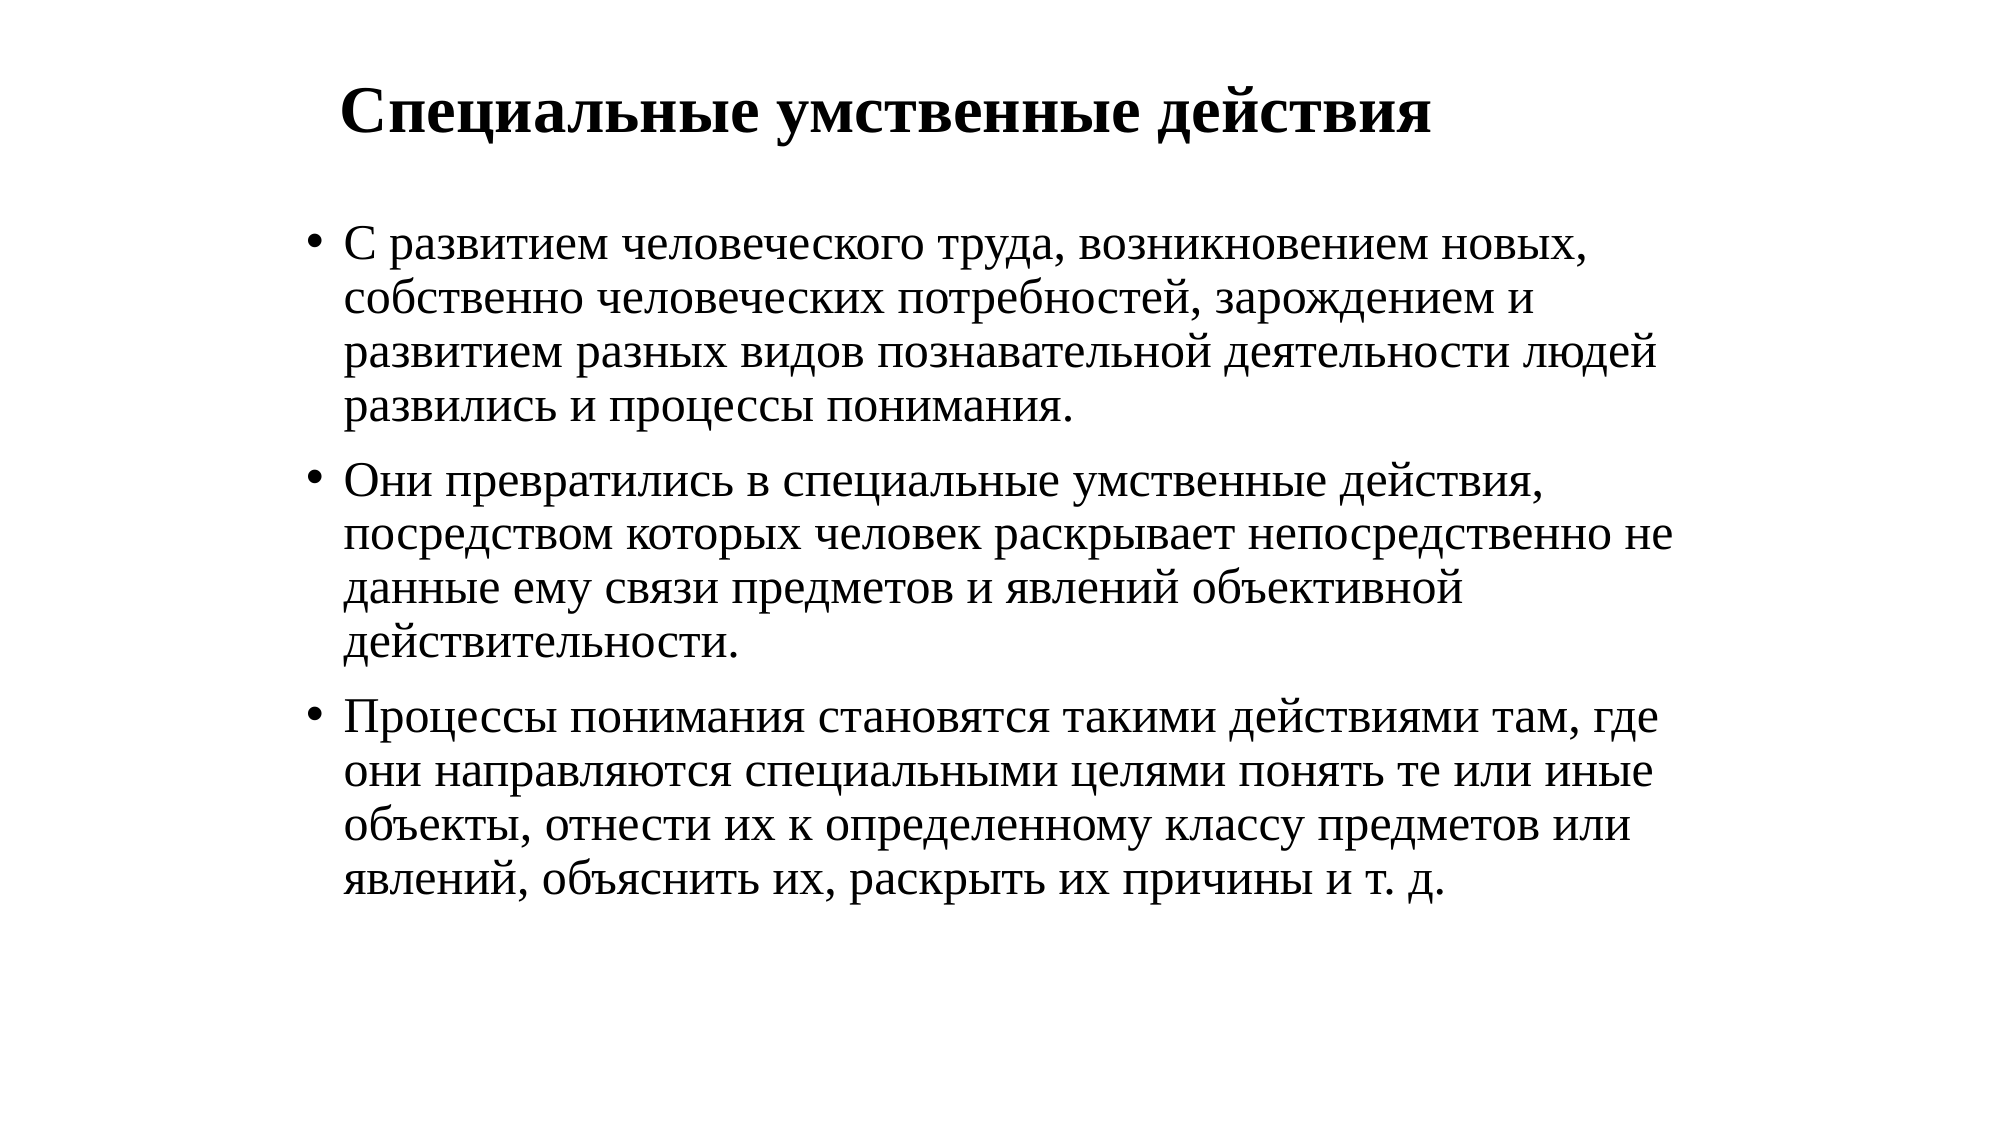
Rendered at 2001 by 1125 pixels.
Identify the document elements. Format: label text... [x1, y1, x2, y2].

title Специальные умственные действия [324, 44, 1676, 178]
list С развитием человеческого труда, возникновением новых, собственно человеческих потребностей, зарождением и развитием разных видов познавательной деятельности людей развились и процессы понимания. Они превратились в специальные умственные действия, посредством которых человек раскрывает непосредственно не данные ему связи предметов и явлений объективной действительности. Процессы понимания становятся такими действиями там, где они направляются специальными целями понять те или иные объекты, отнести их к определенному классу предметов или явлений, объяснить их, раскрыть их причины и т. д. [290, 208, 1698, 988]
